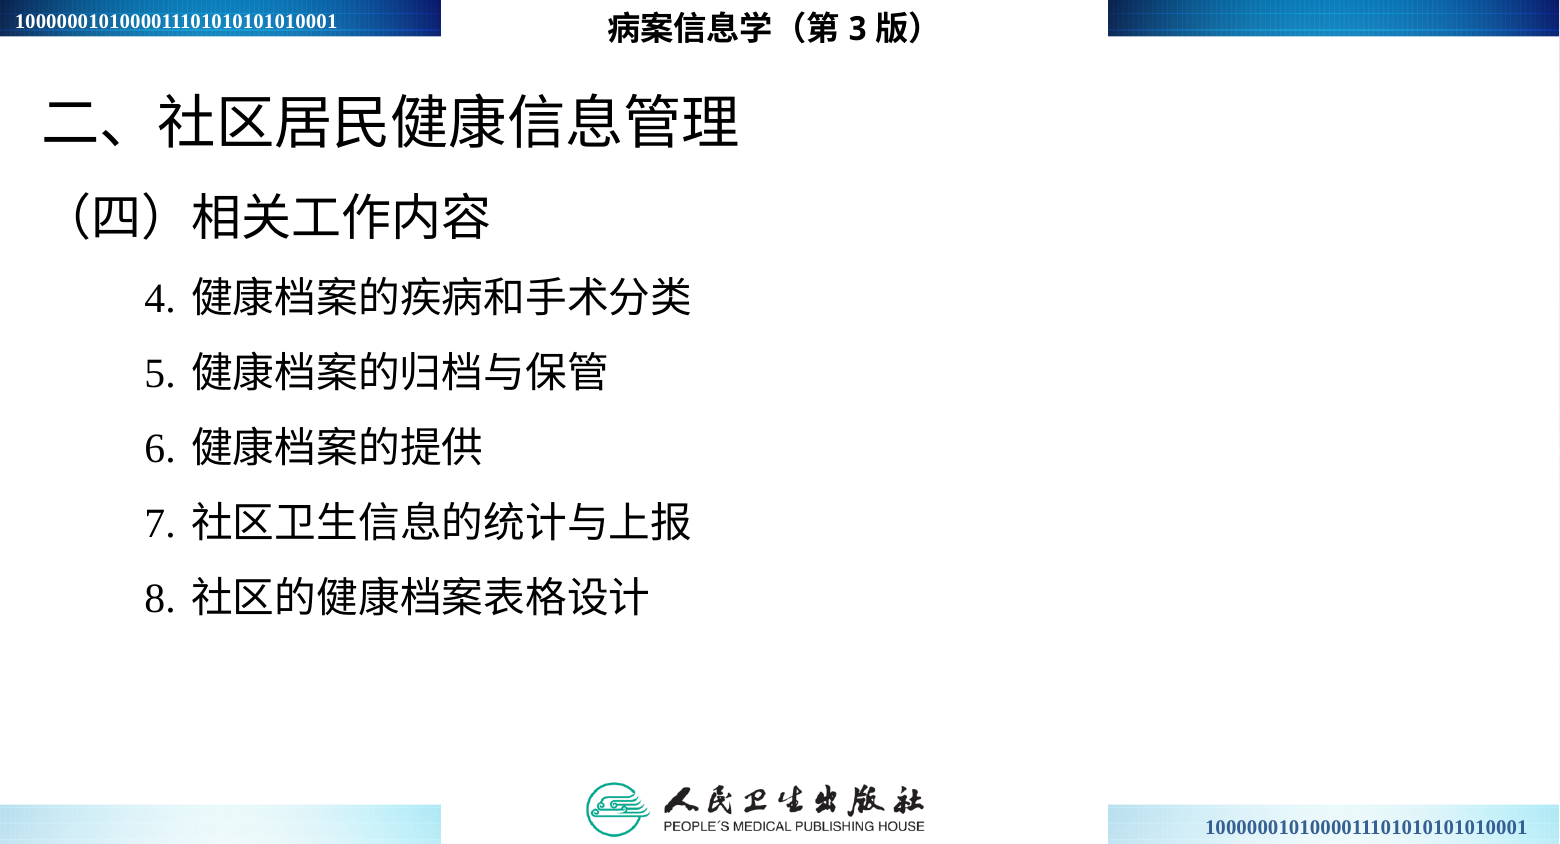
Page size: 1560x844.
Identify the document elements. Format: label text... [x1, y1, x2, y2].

picture [0, 805, 441, 844]
text_box 二、社区居民健康信息管理 （四）相关工作内容 4. 健康档案的疾病和手术分类 5. 健康档案的归档与保管 6. 健康档案的提供 7. 社区卫生信息的统计与上报 8. 社区的健康档案表格设计 [26, 43, 1471, 628]
picture [0, 0, 440, 36]
picture [565, 772, 945, 844]
picture [1109, 0, 1560, 36]
picture [1108, 805, 1560, 844]
text_box 病案信息学（第3版） [440, 0, 1109, 43]
